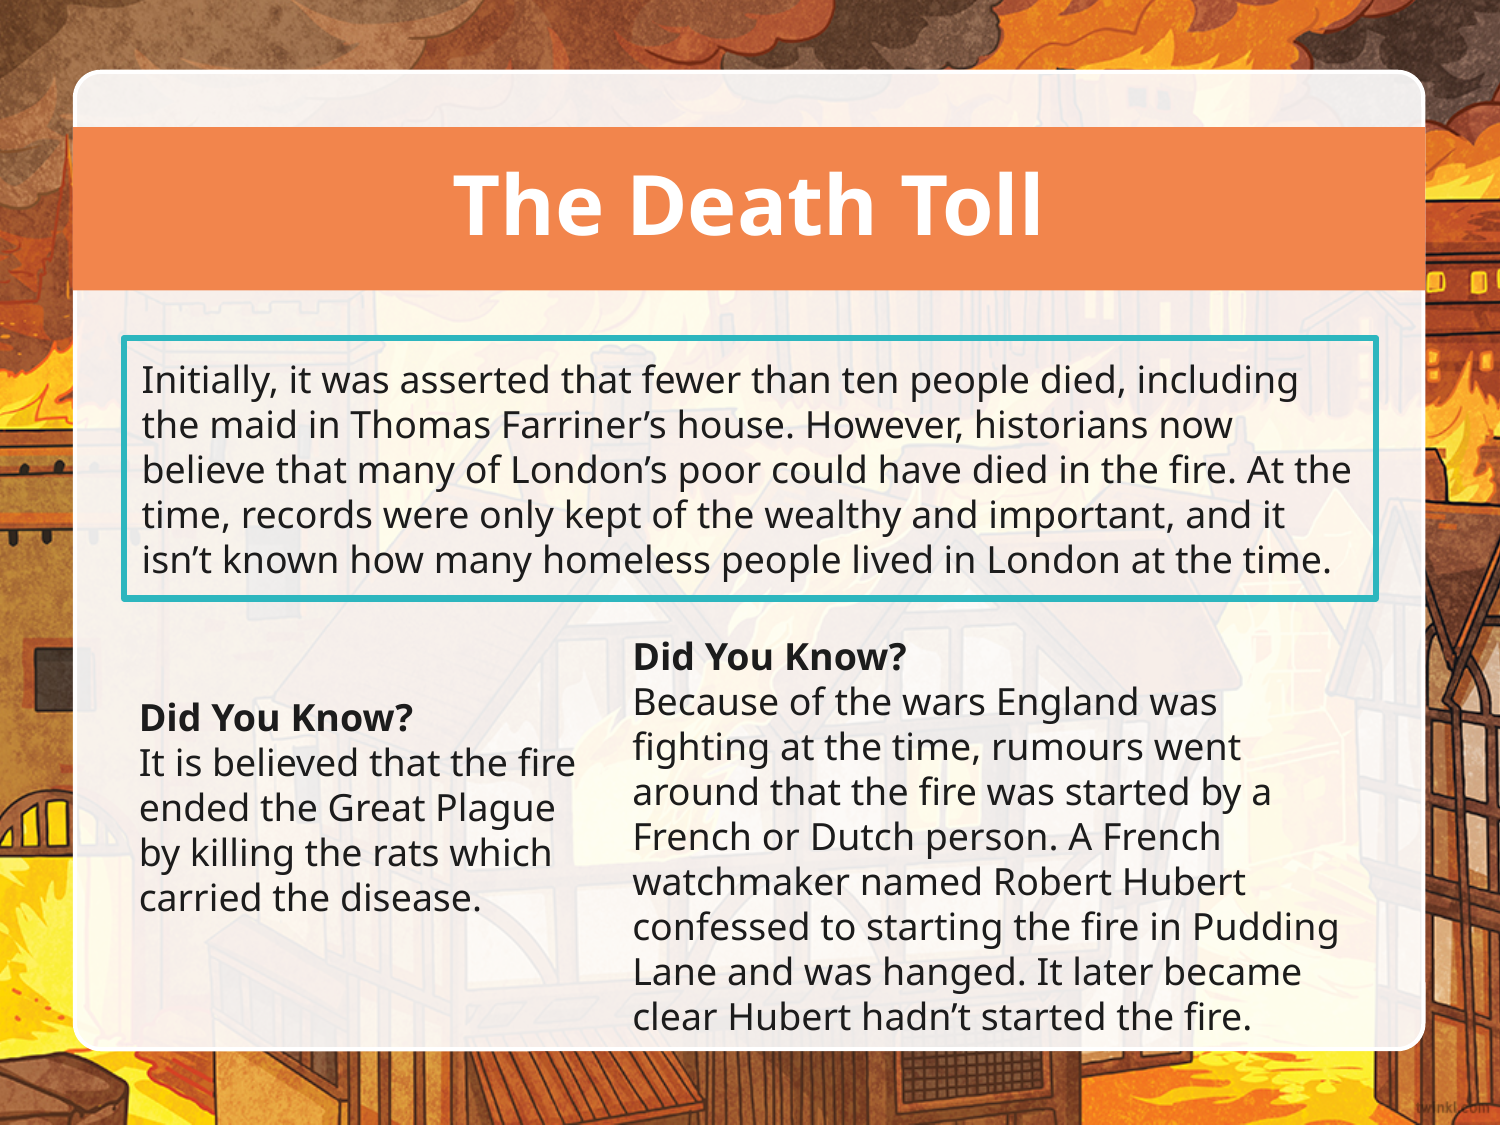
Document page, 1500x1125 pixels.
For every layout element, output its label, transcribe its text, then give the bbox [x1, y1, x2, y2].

picture [0, 0, 1500, 1125]
text_box Did You Know? Because of the wars England was fighting at the time, rumours went around that the fire was started by a French or Dutch person. A French watchmaker named Robert Hubert confessed to starting the fire in Pudding Lane and was hanged. It later became clear Hubert hadn’t started the fire. [617, 625, 1376, 1046]
text_box Did You Know? It is believed that the fire ended the Great Plague by killing the rats which carried the disease. [123, 686, 607, 972]
text_box Initially, it was asserted that fewer than ten people died, including the maid in Thomas Farriner’s house. However, historians now believe that many of London’s poor could have died in the fire. At the time, records were only kept of the wealthy and important, and it isn’t known how many homeless people lived in London at the time. [123, 338, 1376, 599]
text_box The Death Toll [72, 127, 1426, 291]
